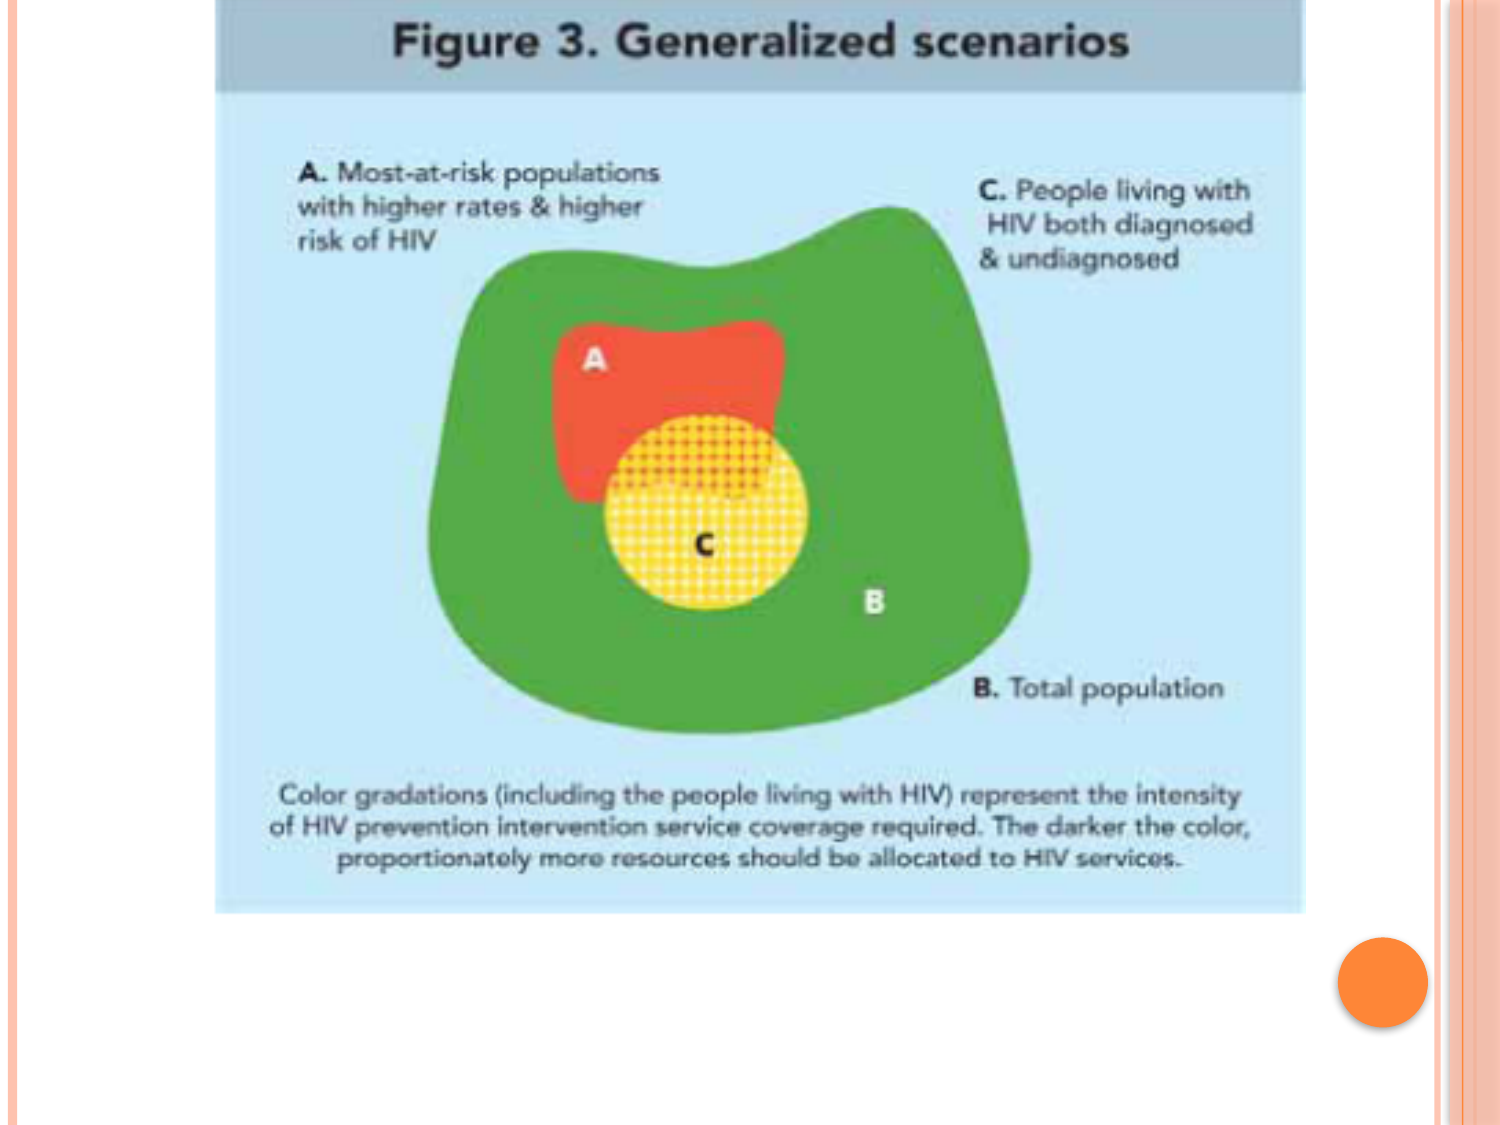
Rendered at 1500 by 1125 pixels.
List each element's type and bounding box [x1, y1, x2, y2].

picture [194, 0, 1306, 918]
